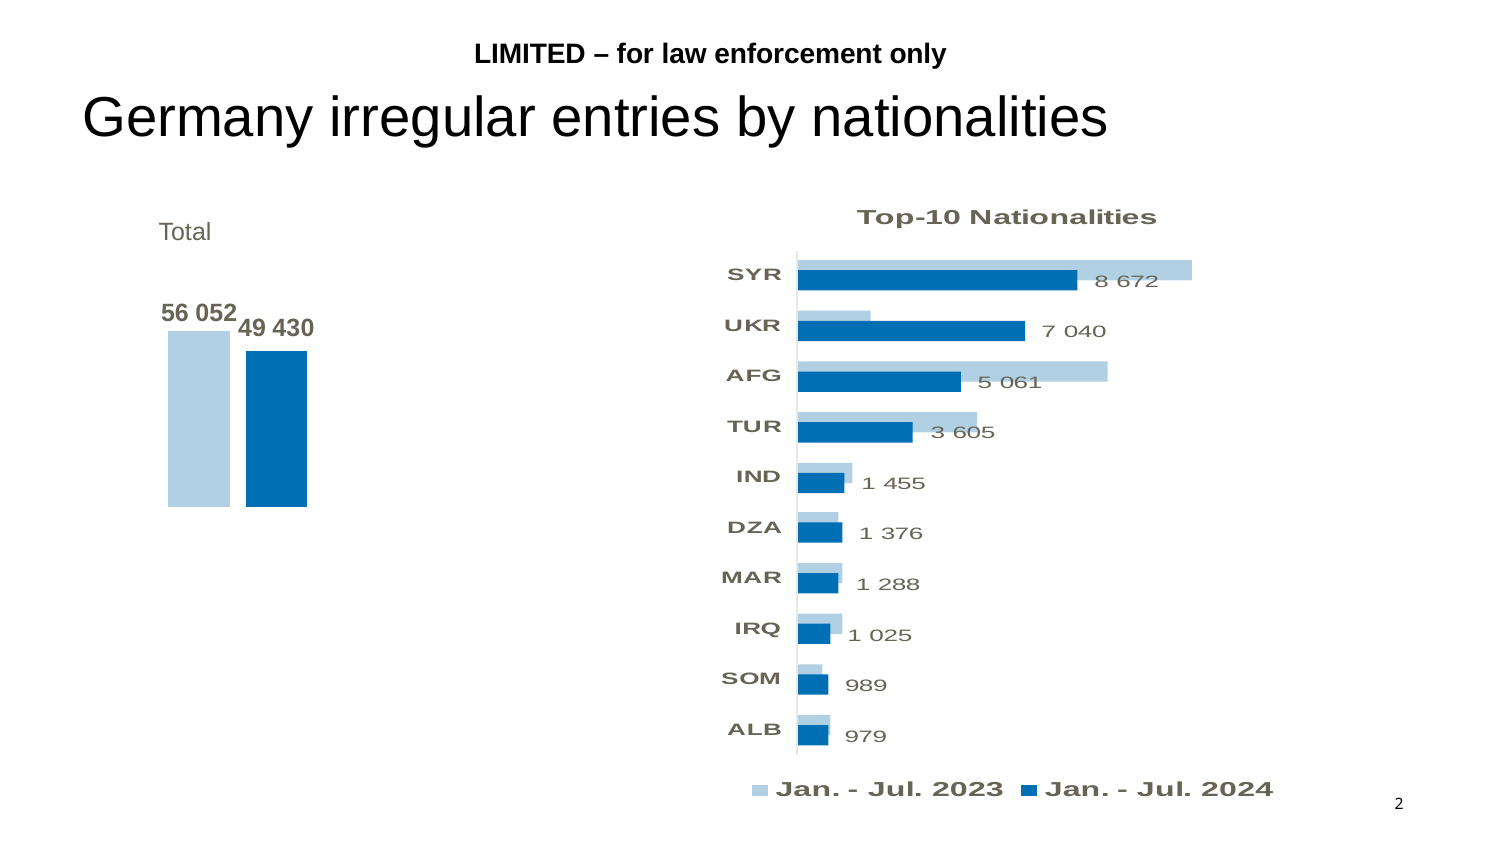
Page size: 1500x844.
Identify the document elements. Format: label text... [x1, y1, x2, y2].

text_box Total [112, 207, 258, 253]
text_box LIMITED – for law enforcement only [459, 27, 963, 77]
slide_number 2 [1379, 795, 1451, 815]
picture [0, 292, 338, 531]
title Germany irregular entries by nationalities [82, 79, 1418, 210]
picture [702, 191, 1310, 816]
